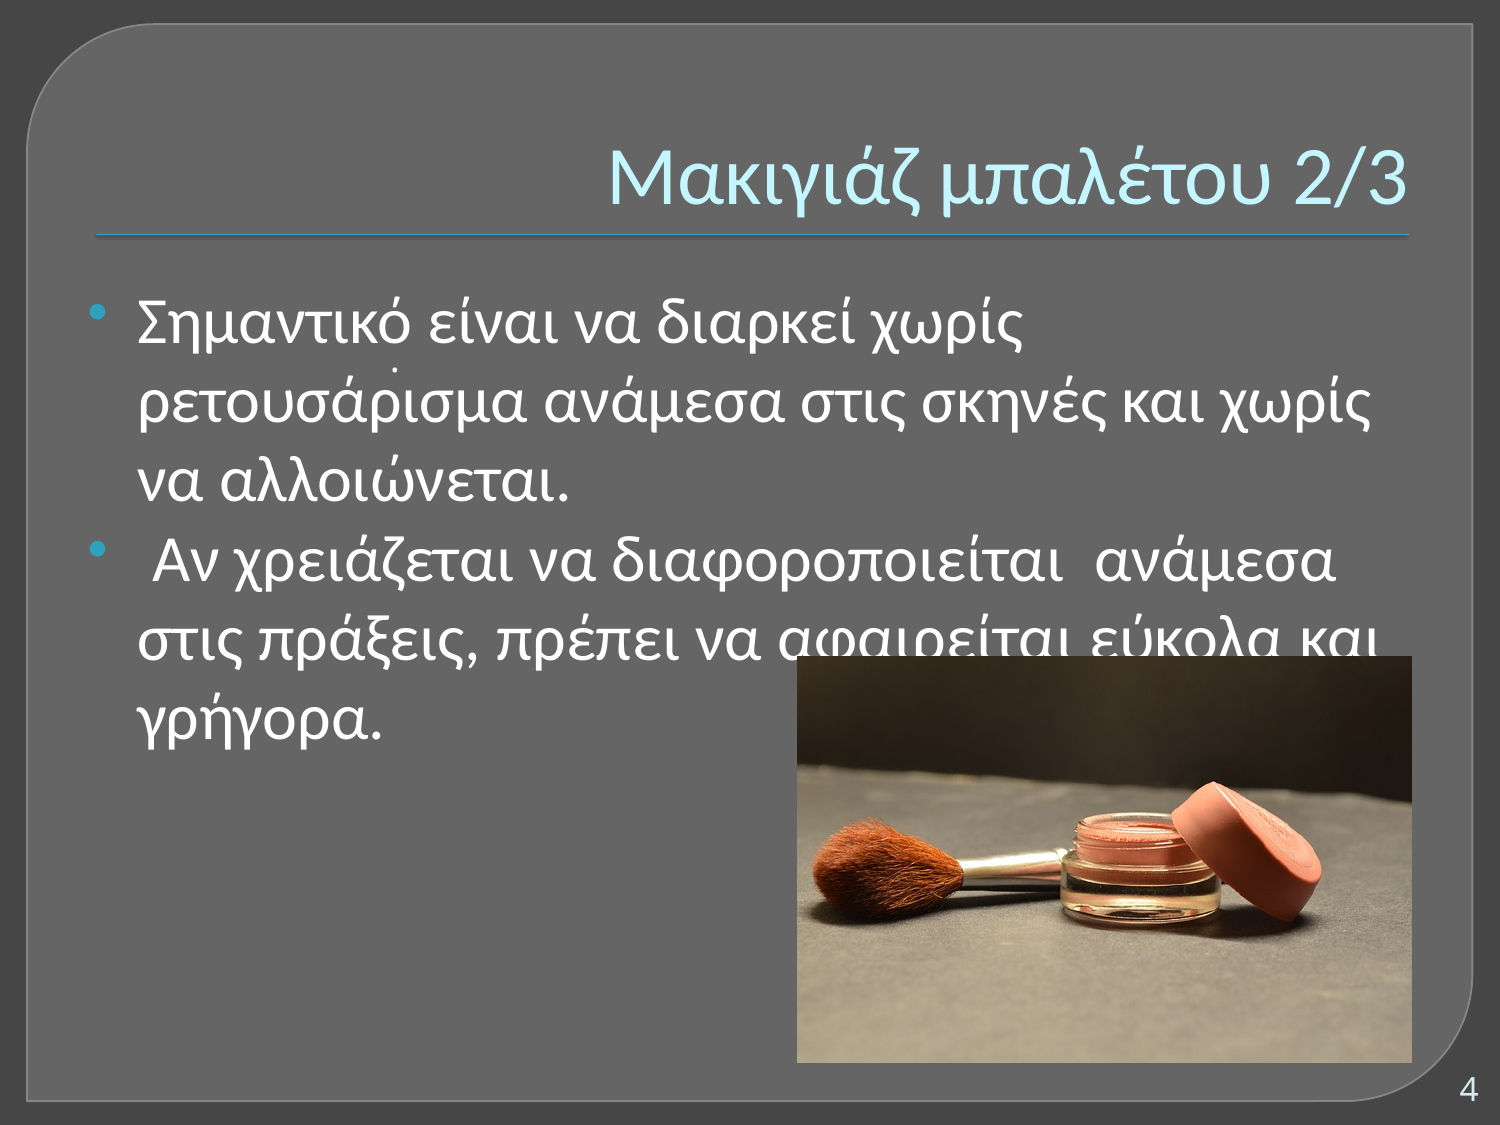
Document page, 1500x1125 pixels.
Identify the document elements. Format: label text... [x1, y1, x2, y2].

text_box . [374, 327, 1125, 388]
slide_number 4 [1417, 1068, 1494, 1114]
title Μακιγιάζ μπαλέτου 2/3 [75, 41, 1425, 230]
picture [796, 656, 1412, 1064]
list Σημαντικό είναι να διαρκεί χωρίς ρετουσάρισμα ανάμεσα στις σκηνές και χωρίς να αλλοιώνεται. Αν χρειάζεται να διαφοροποιείται ανάμεσα στις πράξεις, πρέπει να αφαιρείται εύκολα και γρήγορα. [75, 270, 1425, 764]
